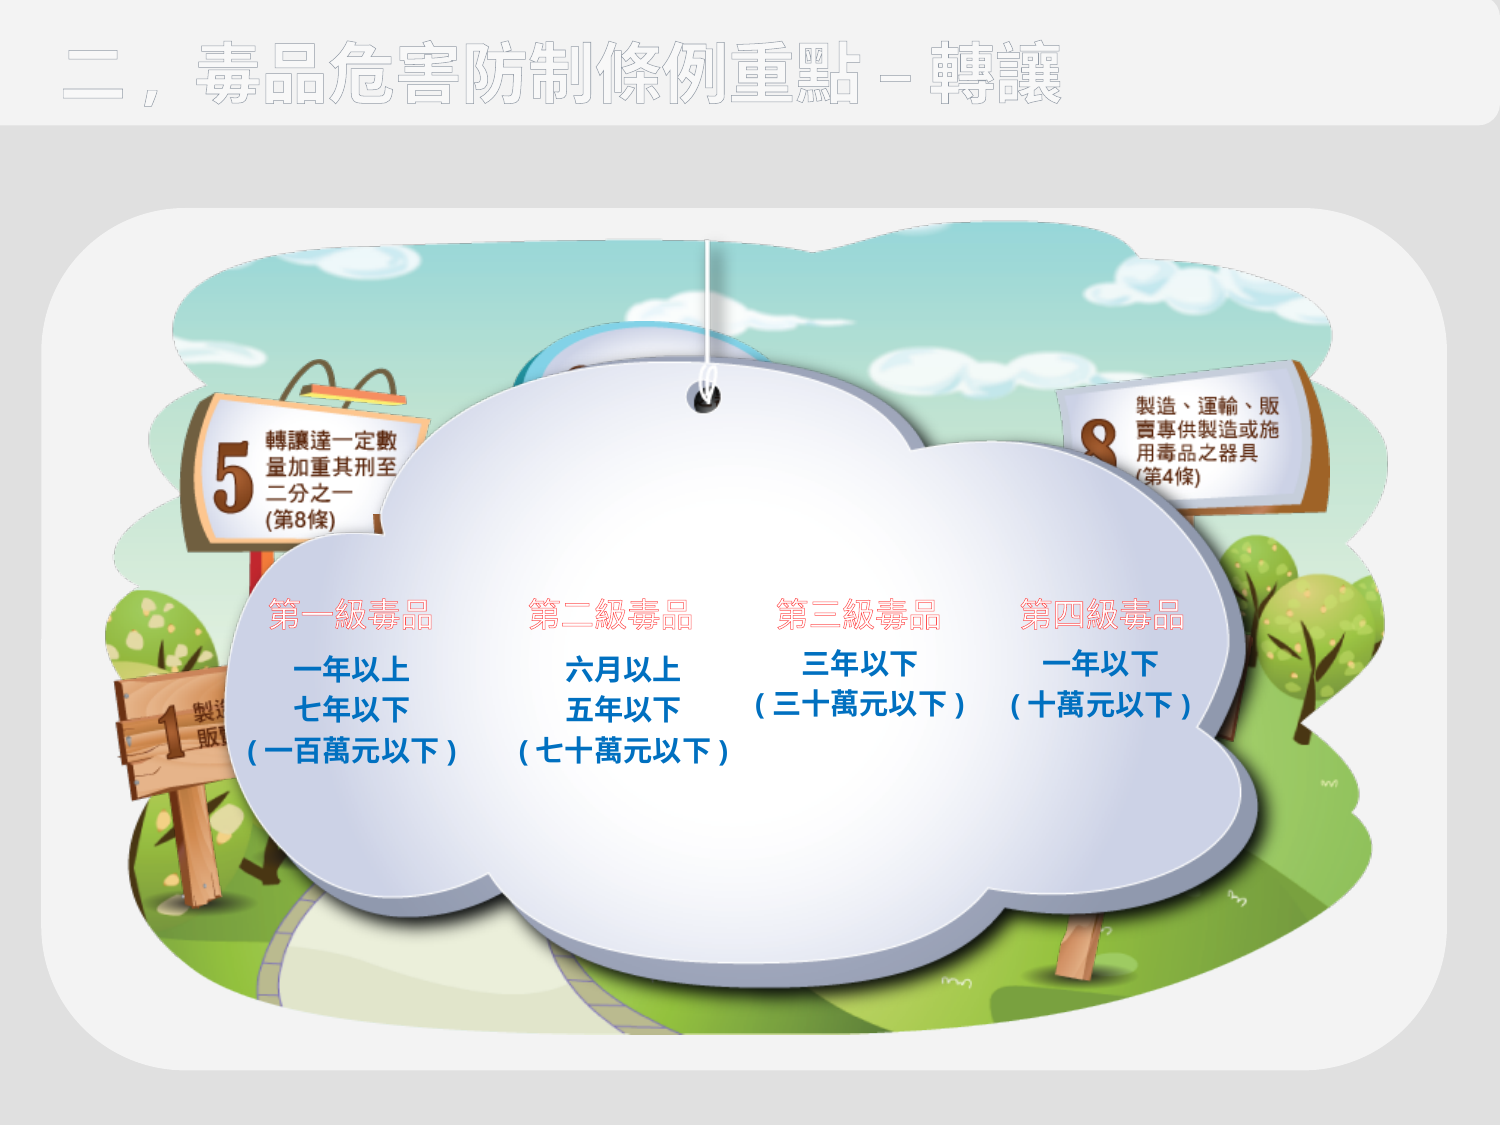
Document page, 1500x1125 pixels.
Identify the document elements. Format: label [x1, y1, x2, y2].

picture [0, 0, 1500, 1125]
text_box [206, 222, 1293, 1024]
